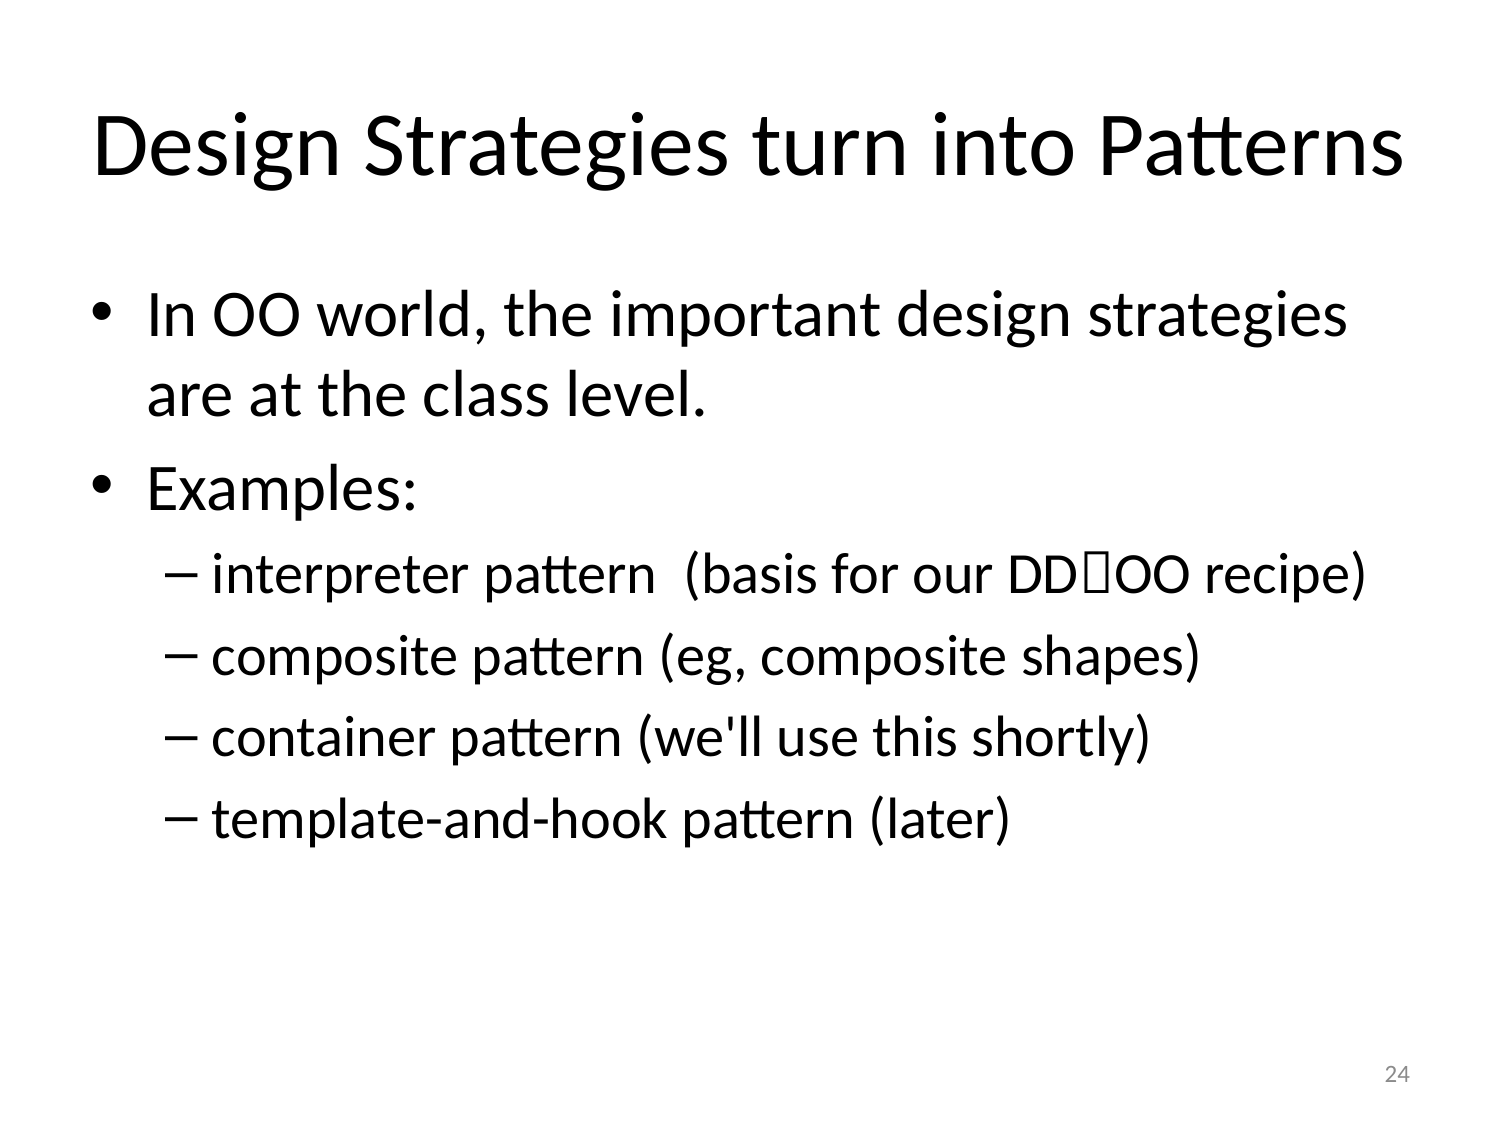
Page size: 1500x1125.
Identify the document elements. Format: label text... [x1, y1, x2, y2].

slide_number 24 [1074, 1042, 1425, 1103]
list In OO world, the important design strategies are at the class level. Examples: interpreter pattern (basis for our DDOO recipe) composite pattern (eg, composite shapes) container pattern (we'll use this shortly) template-and-hook pattern (later) [75, 262, 1425, 1005]
title Design Strategies turn into Patterns [75, 45, 1425, 233]
